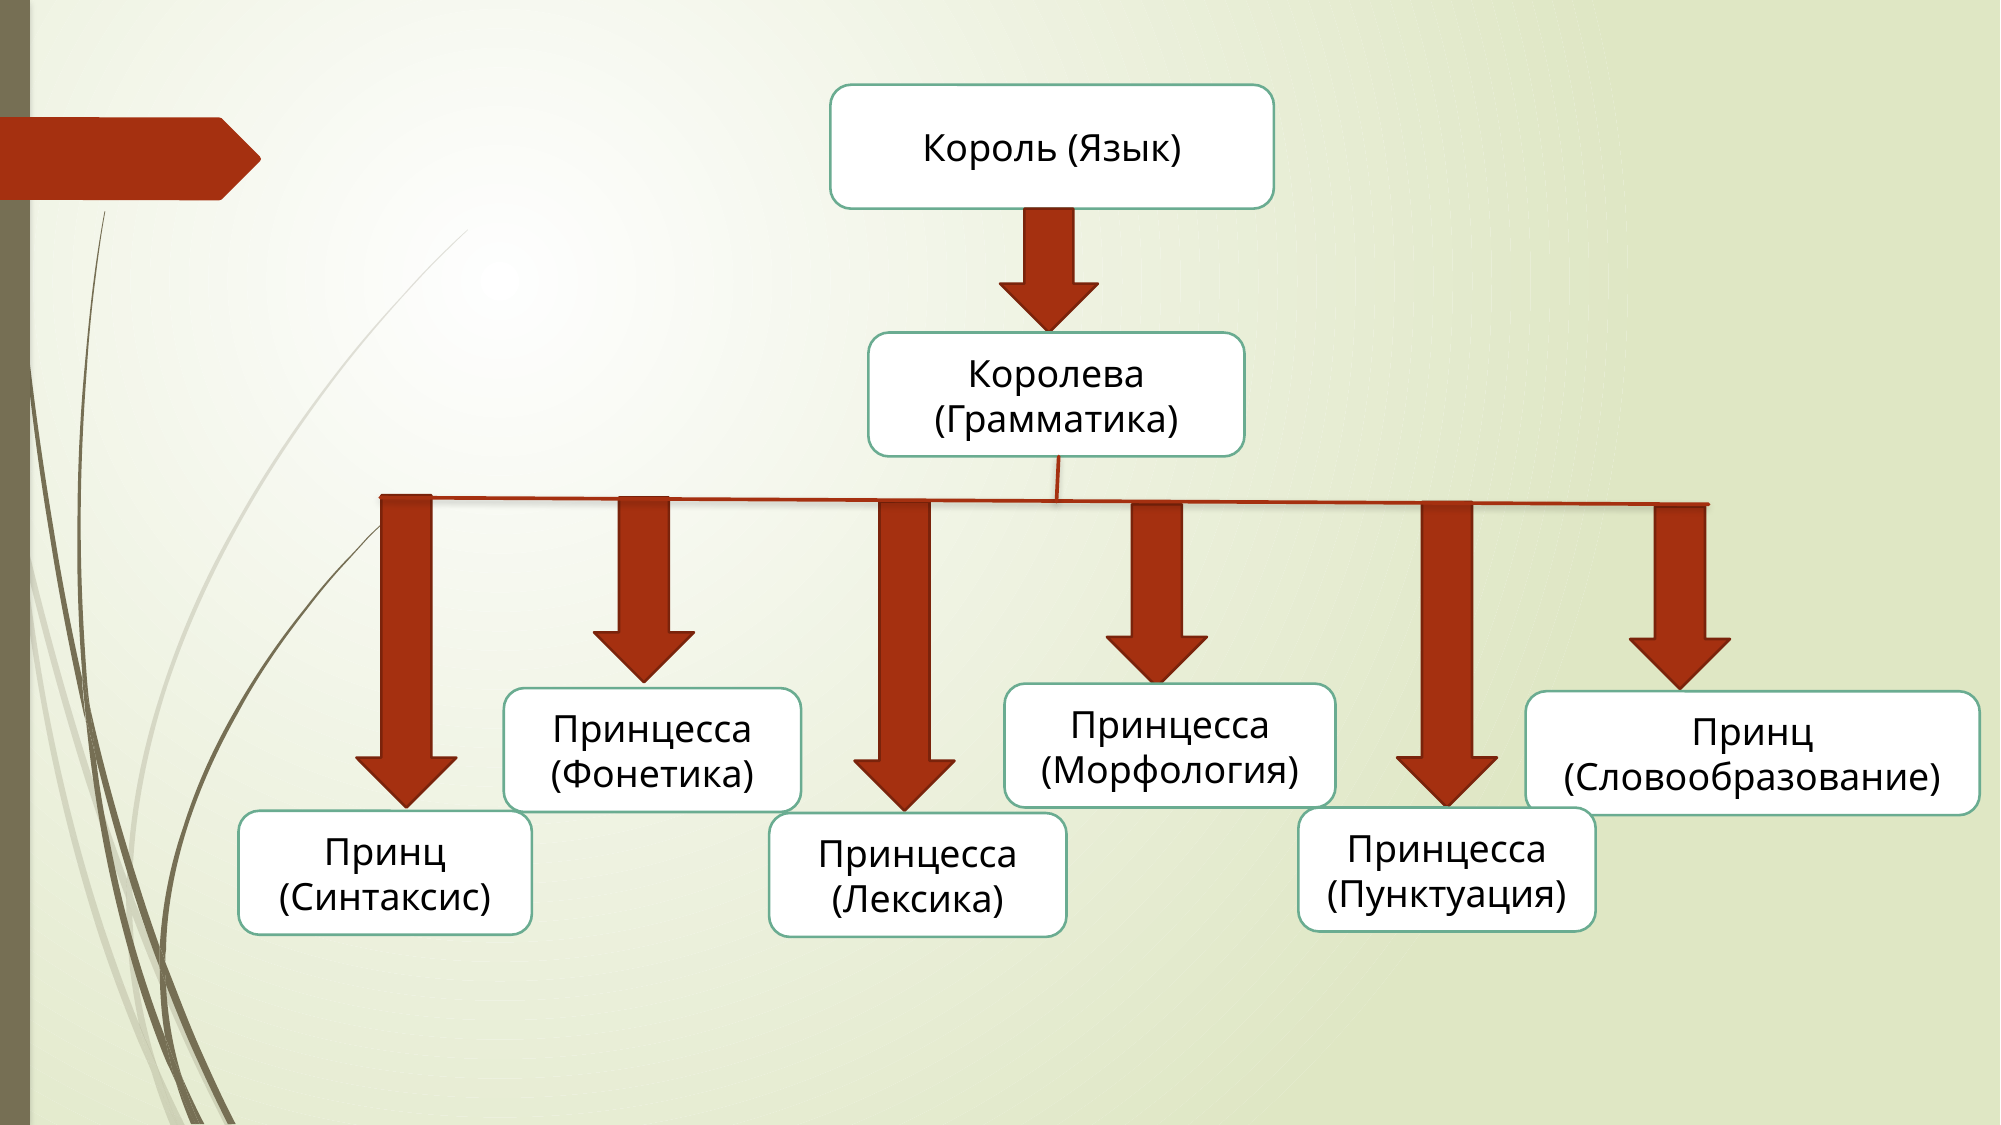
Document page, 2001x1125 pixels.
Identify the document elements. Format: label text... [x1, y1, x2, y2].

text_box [379, 497, 1053, 505]
text_box [1395, 514, 1499, 806]
text_box Принцесса (Лексика) [767, 811, 1068, 939]
text_box Король (Язык) [829, 83, 1276, 210]
text_box [592, 513, 696, 684]
text_box Принцесса (Морфология) [1003, 682, 1337, 809]
text_box Принцесса (Пунктуация) [1297, 806, 1597, 933]
text_box [853, 513, 956, 811]
text_box Принцесса (Фонетика) [502, 686, 803, 814]
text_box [1062, 497, 1709, 505]
text_box [1628, 514, 1732, 689]
text_box [1105, 513, 1209, 682]
text_box Принц (Синтаксис) [237, 809, 534, 937]
text_box [355, 512, 458, 809]
text_box [998, 207, 1100, 331]
text_box Королева (Грамматика) [867, 331, 1246, 458]
text_box Принц (Словообразование) [1524, 689, 1982, 817]
